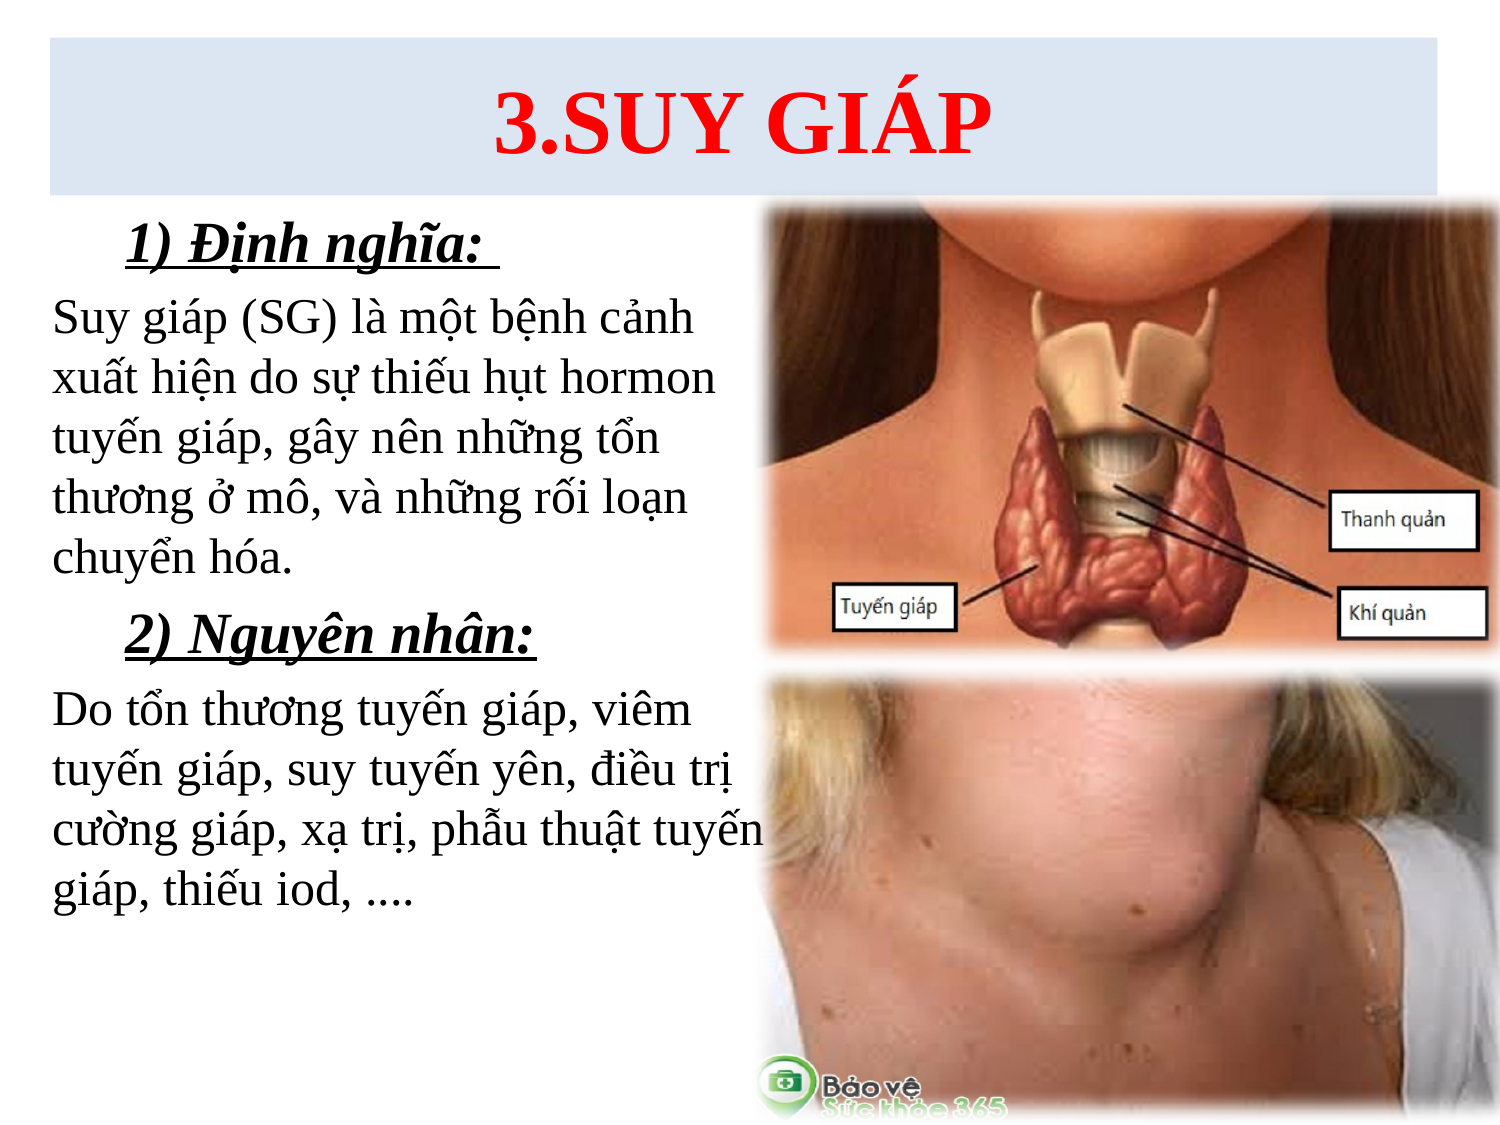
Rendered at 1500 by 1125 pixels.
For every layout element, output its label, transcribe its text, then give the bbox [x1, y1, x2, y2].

title 3.SUY GIÁP [50, 37, 1438, 196]
picture [751, 190, 1500, 1125]
subtitle 1) Định nghĩa: Suy giáp (SG) là một bệnh cảnh xuất hiện do sự thiếu hụt hormon tuyến giáp, gây nên những tổn thương ở mô, và những rối loạn chuyển hóa. 2) Nguyên nhân: Do tổn thương tuyến giáp, viêm tuyến giáp, suy tuyến yên, điều trị cường giáp, xạ trị, phẫu thuật tuyến giáp, thiếu iod, .... [37, 196, 746, 1122]
